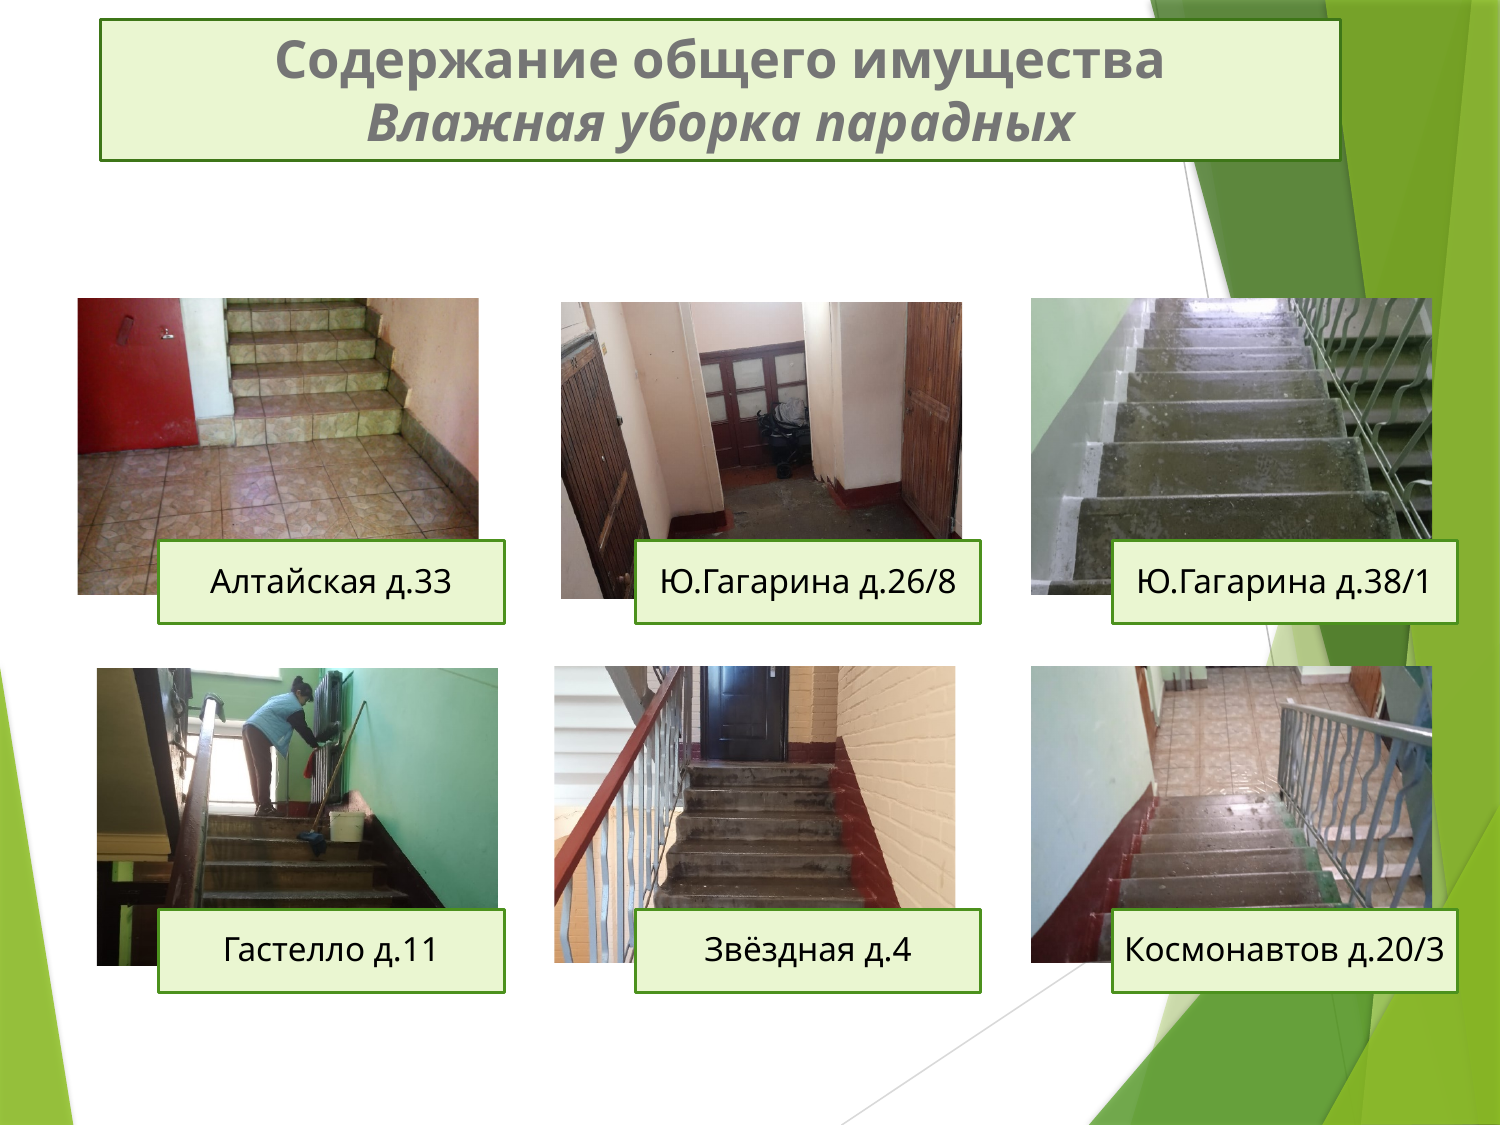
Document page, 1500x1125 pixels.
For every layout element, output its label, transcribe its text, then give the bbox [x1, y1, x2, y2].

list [76, 195, 1460, 1095]
title Содержание общего имущества Влажная уборка парадных [99, 18, 1342, 162]
